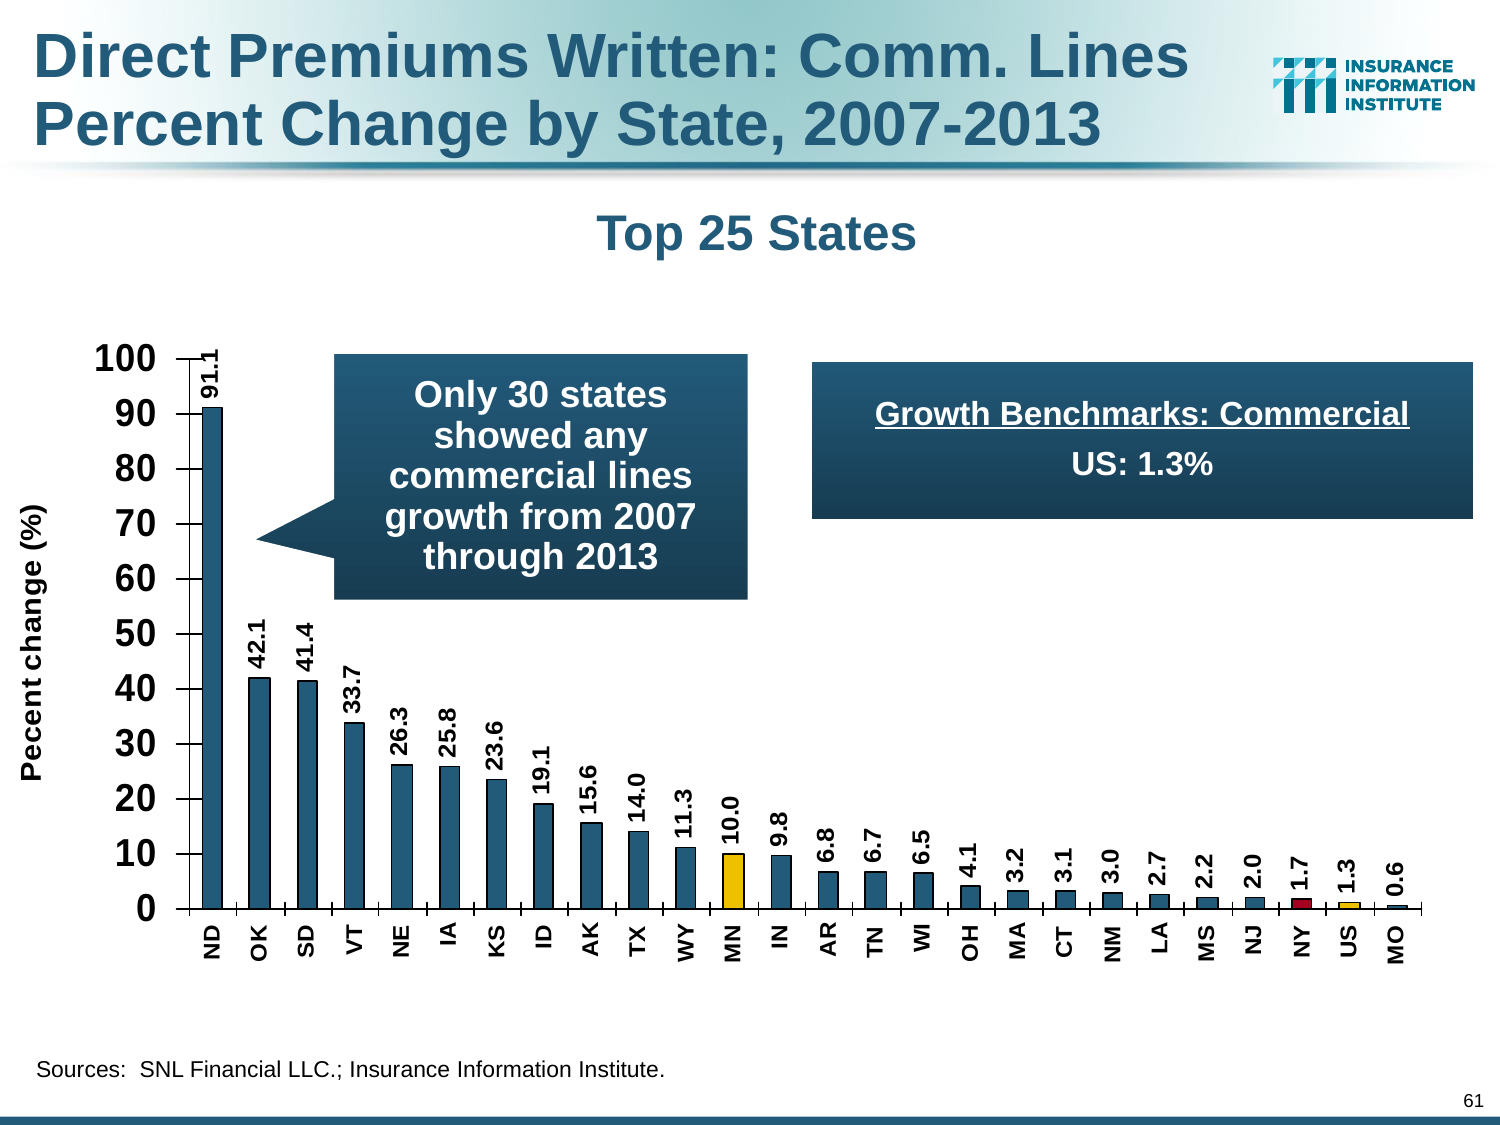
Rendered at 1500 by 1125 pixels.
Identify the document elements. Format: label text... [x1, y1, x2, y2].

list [0, 281, 1498, 1053]
text_box Sources: SNL Financial LLC.; Insurance Information Institute. [20, 1058, 1500, 1090]
picture [0, 0, 1500, 189]
text_box Top 25 States [57, 207, 1458, 262]
slide_number 61 [1410, 1091, 1485, 1112]
title Direct Premiums Written: Comm. Lines Percent Change by State, 2007-2013 [18, 0, 1282, 167]
